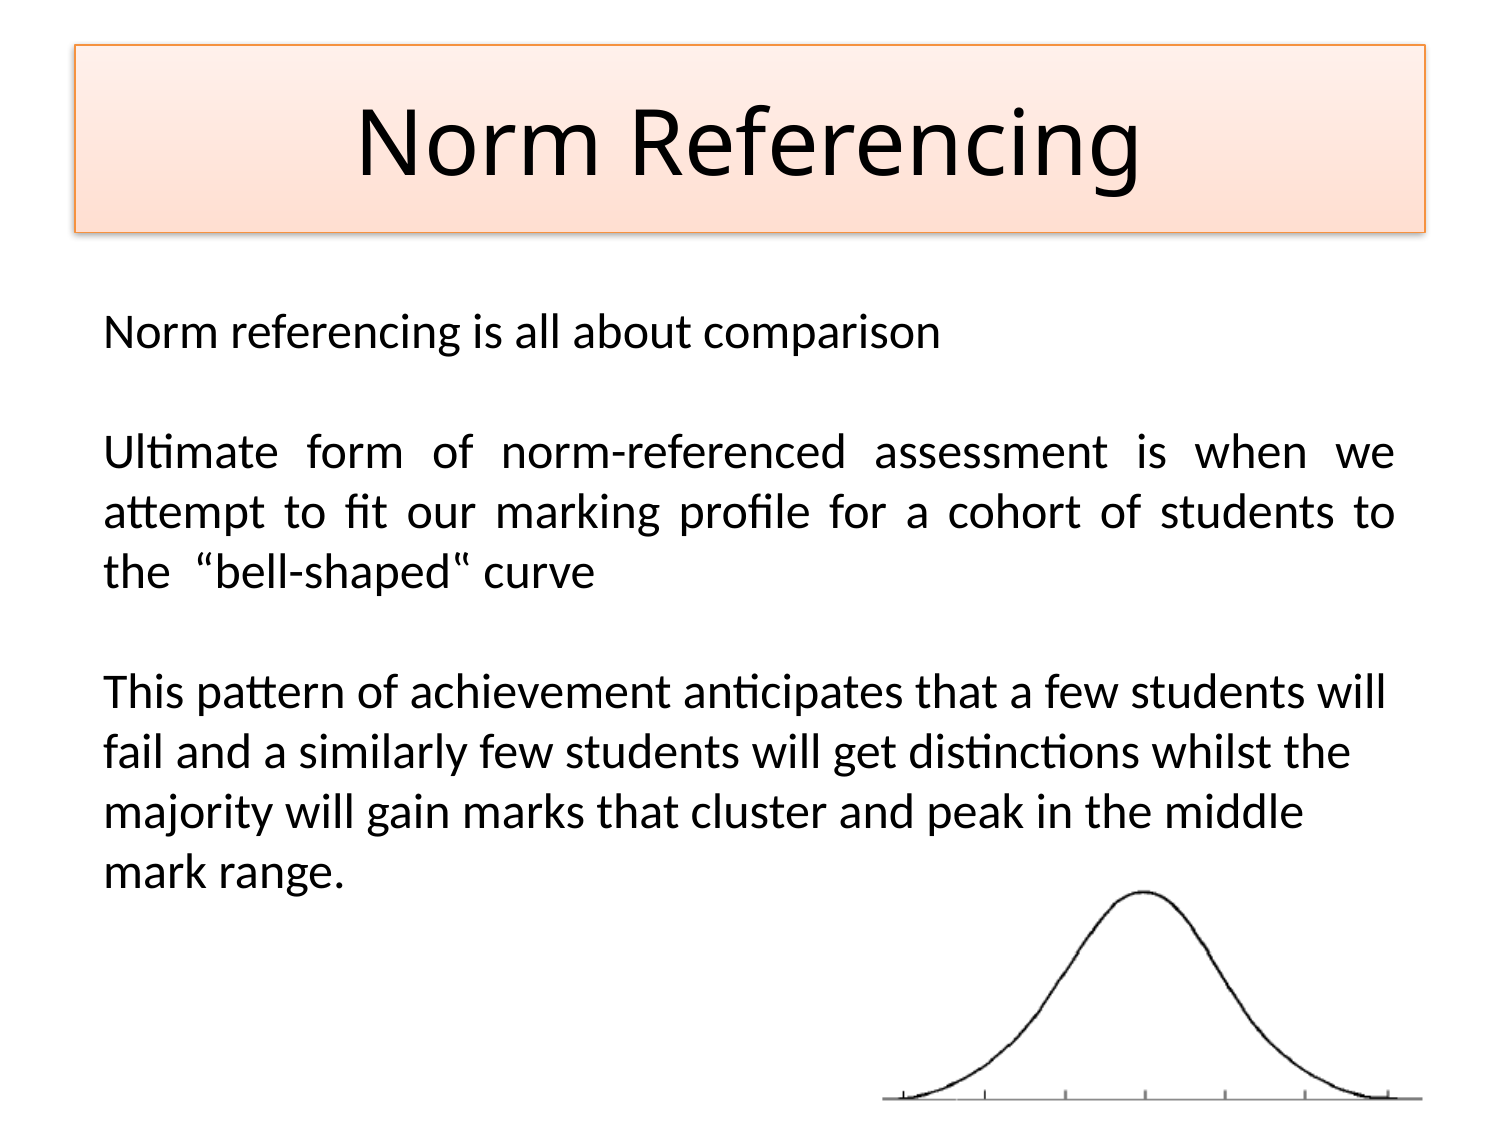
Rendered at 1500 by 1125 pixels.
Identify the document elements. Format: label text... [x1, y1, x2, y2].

text_box Norm referencing is all about comparison Ultimate form of norm-referenced assessment is when we attempt to fit our marking profile for a cohort of students to the “bell-shaped‟ curve This pattern of achievement anticipates that a few students will fail and a similarly few students will get distinctions whilst the majority will gain marks that cluster and peak in the middle mark range. [88, 290, 1412, 906]
title Norm Referencing [74, 44, 1426, 233]
picture [856, 870, 1440, 1118]
